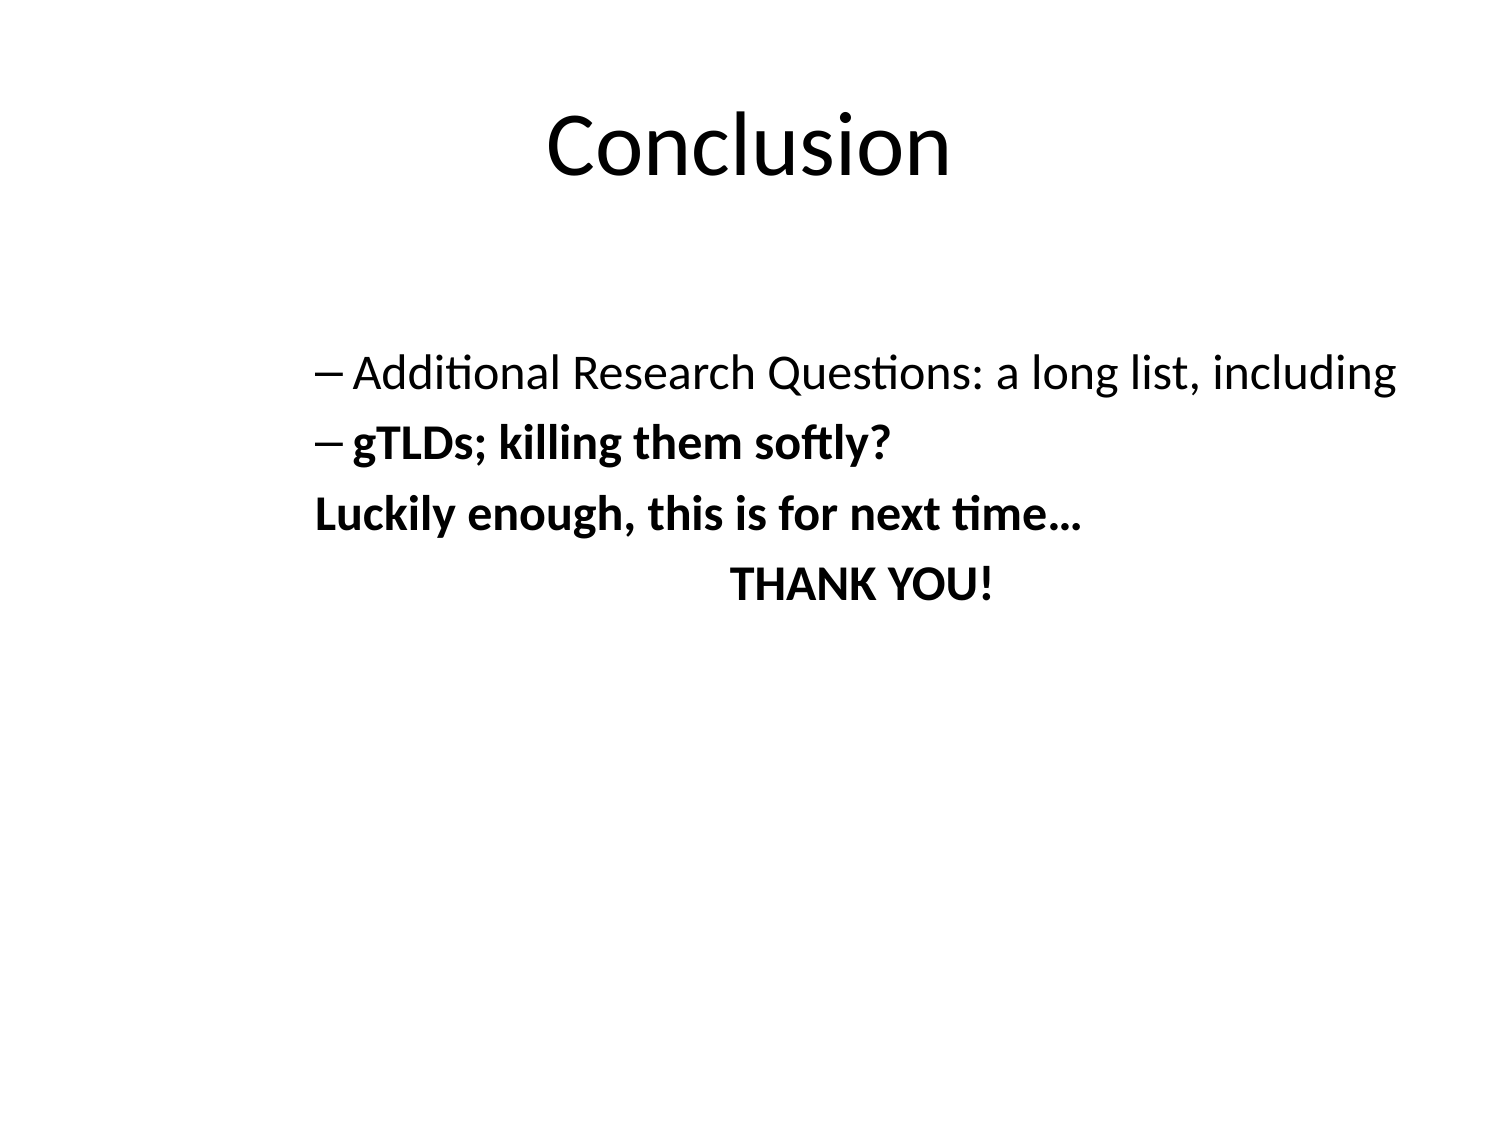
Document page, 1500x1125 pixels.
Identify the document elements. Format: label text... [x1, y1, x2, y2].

title Conclusion [75, 45, 1425, 233]
list Additional Research Questions: a long list, including gTLDs; killing them softly? Luckily enough, this is for next time… THANK YOU! [75, 262, 1425, 1005]
